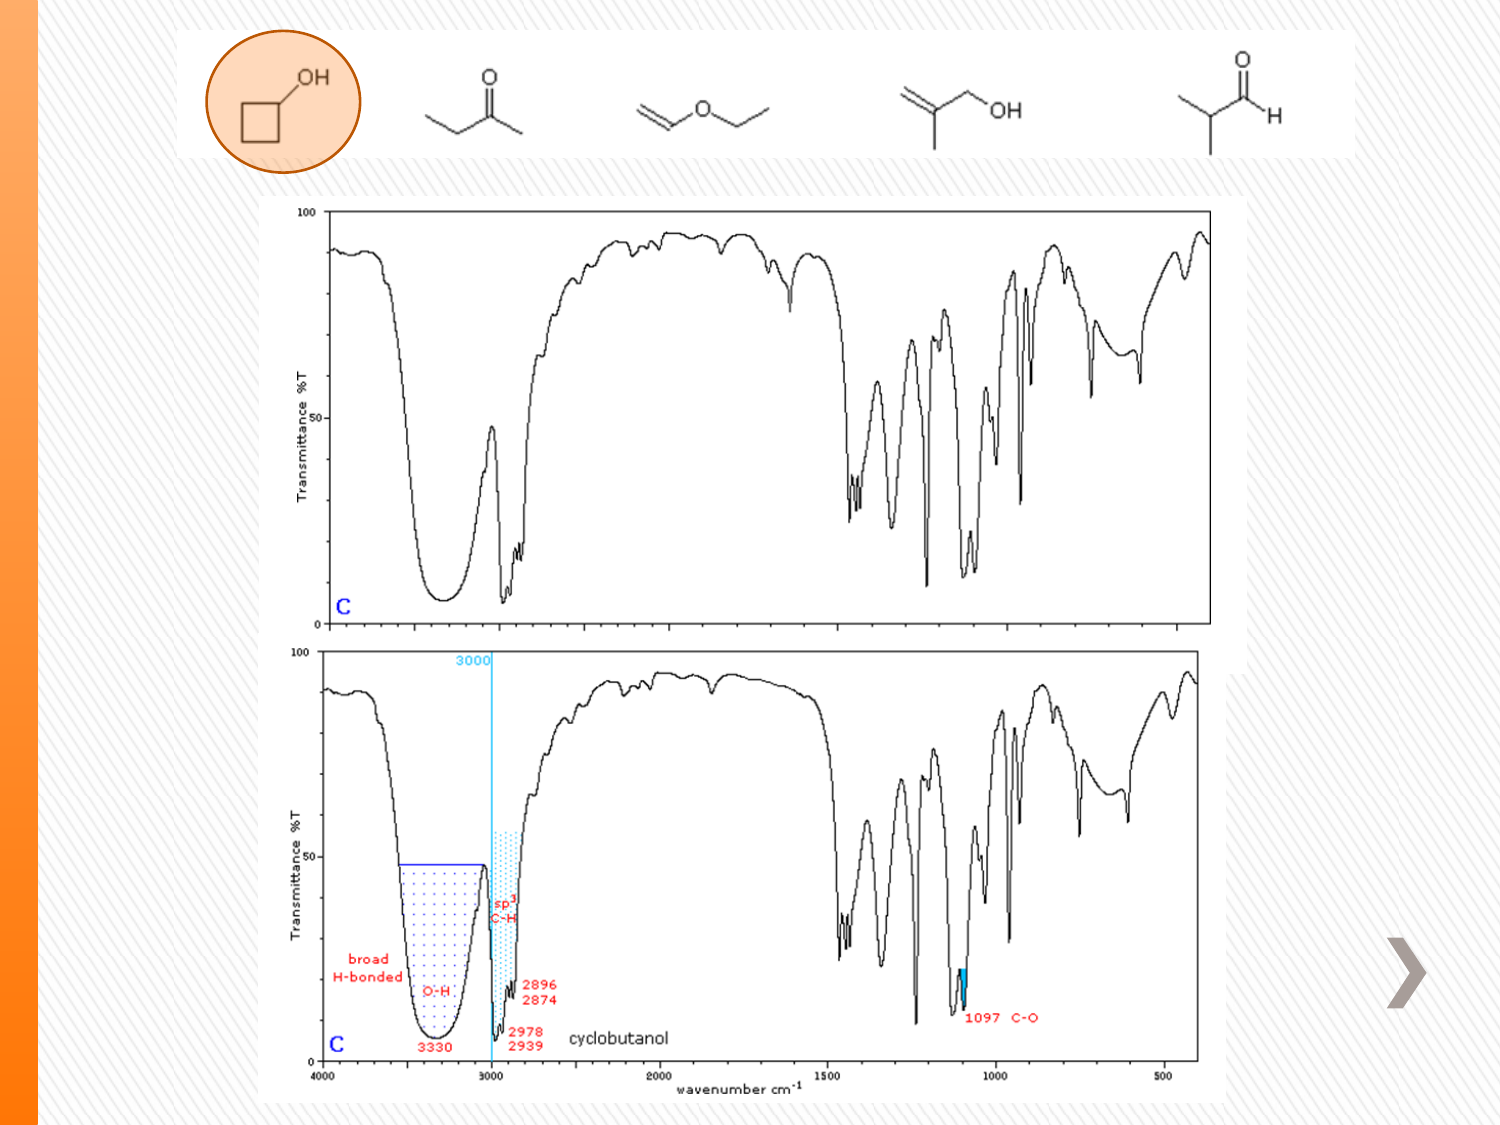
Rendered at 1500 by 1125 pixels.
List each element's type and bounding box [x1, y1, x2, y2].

list [258, 195, 1248, 675]
picture [257, 633, 1226, 1104]
picture [177, 30, 1356, 158]
text_box [250, 167, 317, 174]
